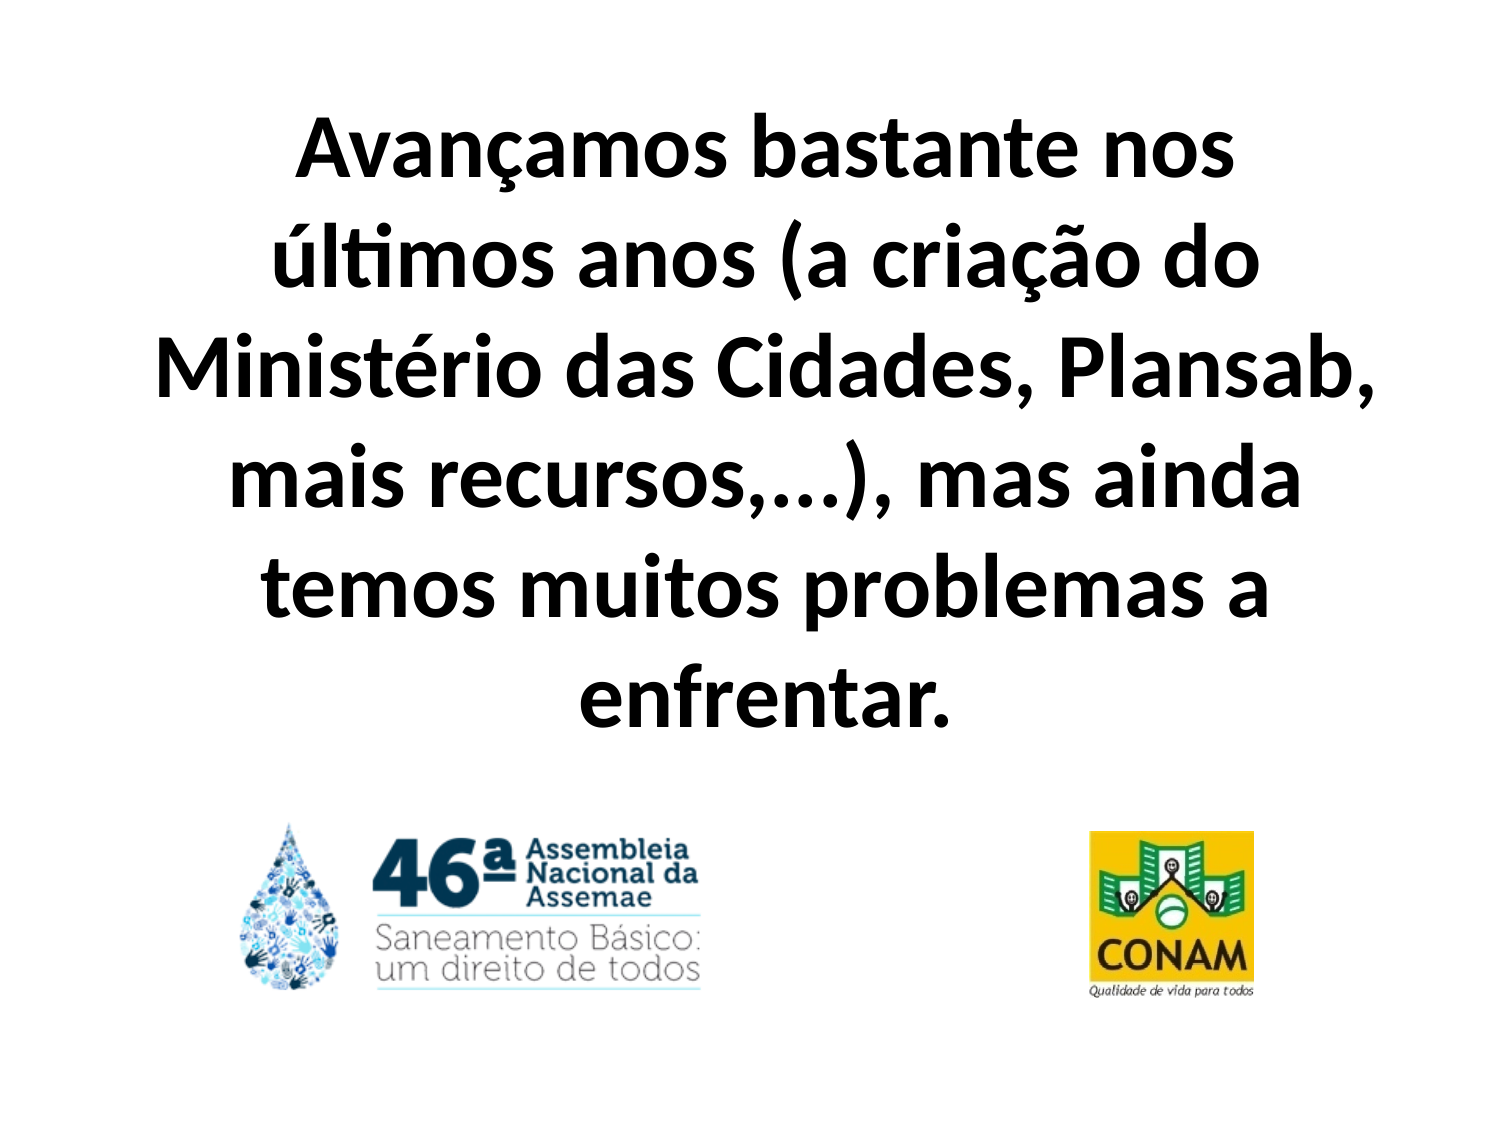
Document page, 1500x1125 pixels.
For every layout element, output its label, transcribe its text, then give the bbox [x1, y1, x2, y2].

picture [198, 808, 778, 1003]
title Avançamos bastante nos últimos anos (a criação do Ministério das Cidades, Plansab, mais recursos,...), mas ainda temos muitos problemas a enfrentar. [128, 81, 1405, 751]
picture [1089, 831, 1255, 998]
